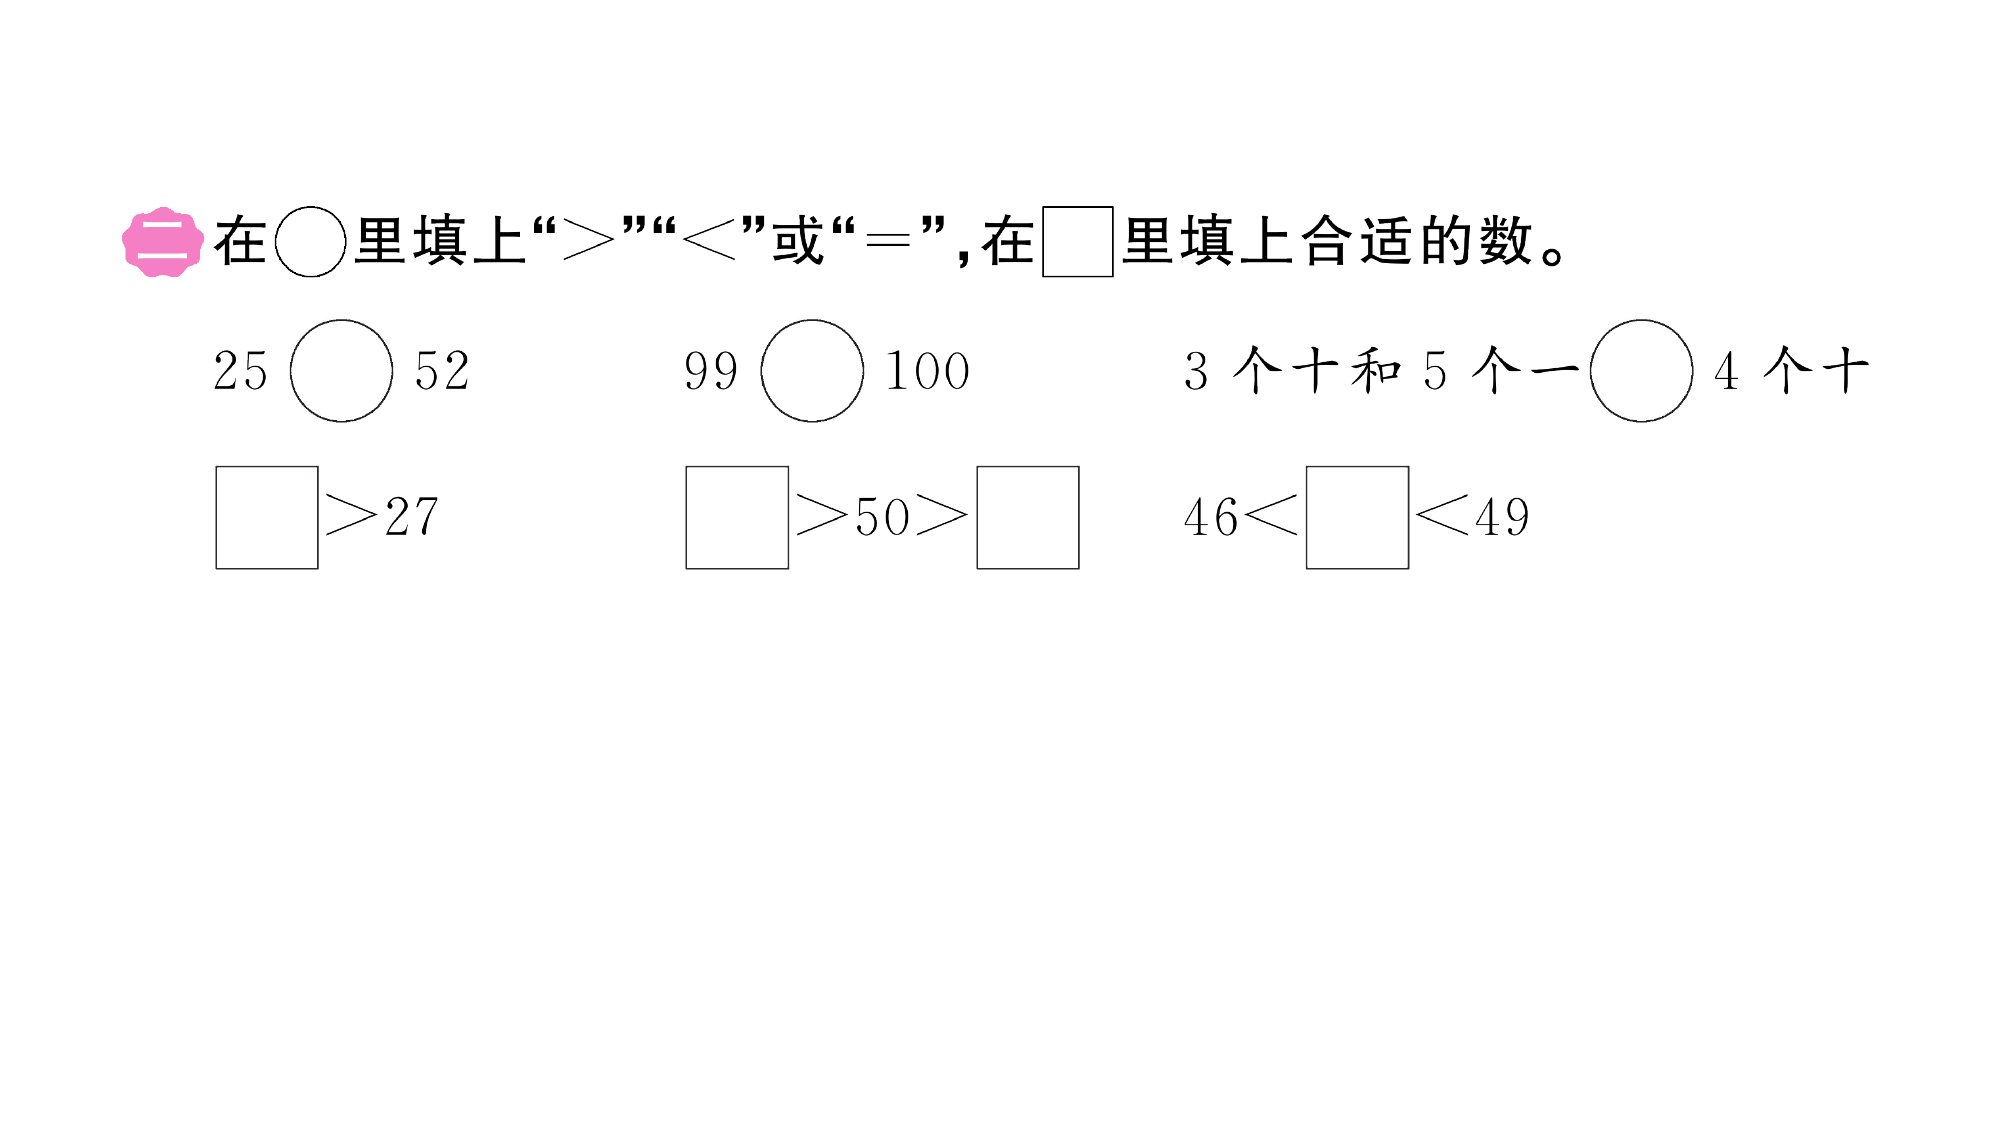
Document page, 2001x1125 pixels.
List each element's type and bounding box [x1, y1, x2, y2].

picture [118, 177, 2000, 588]
